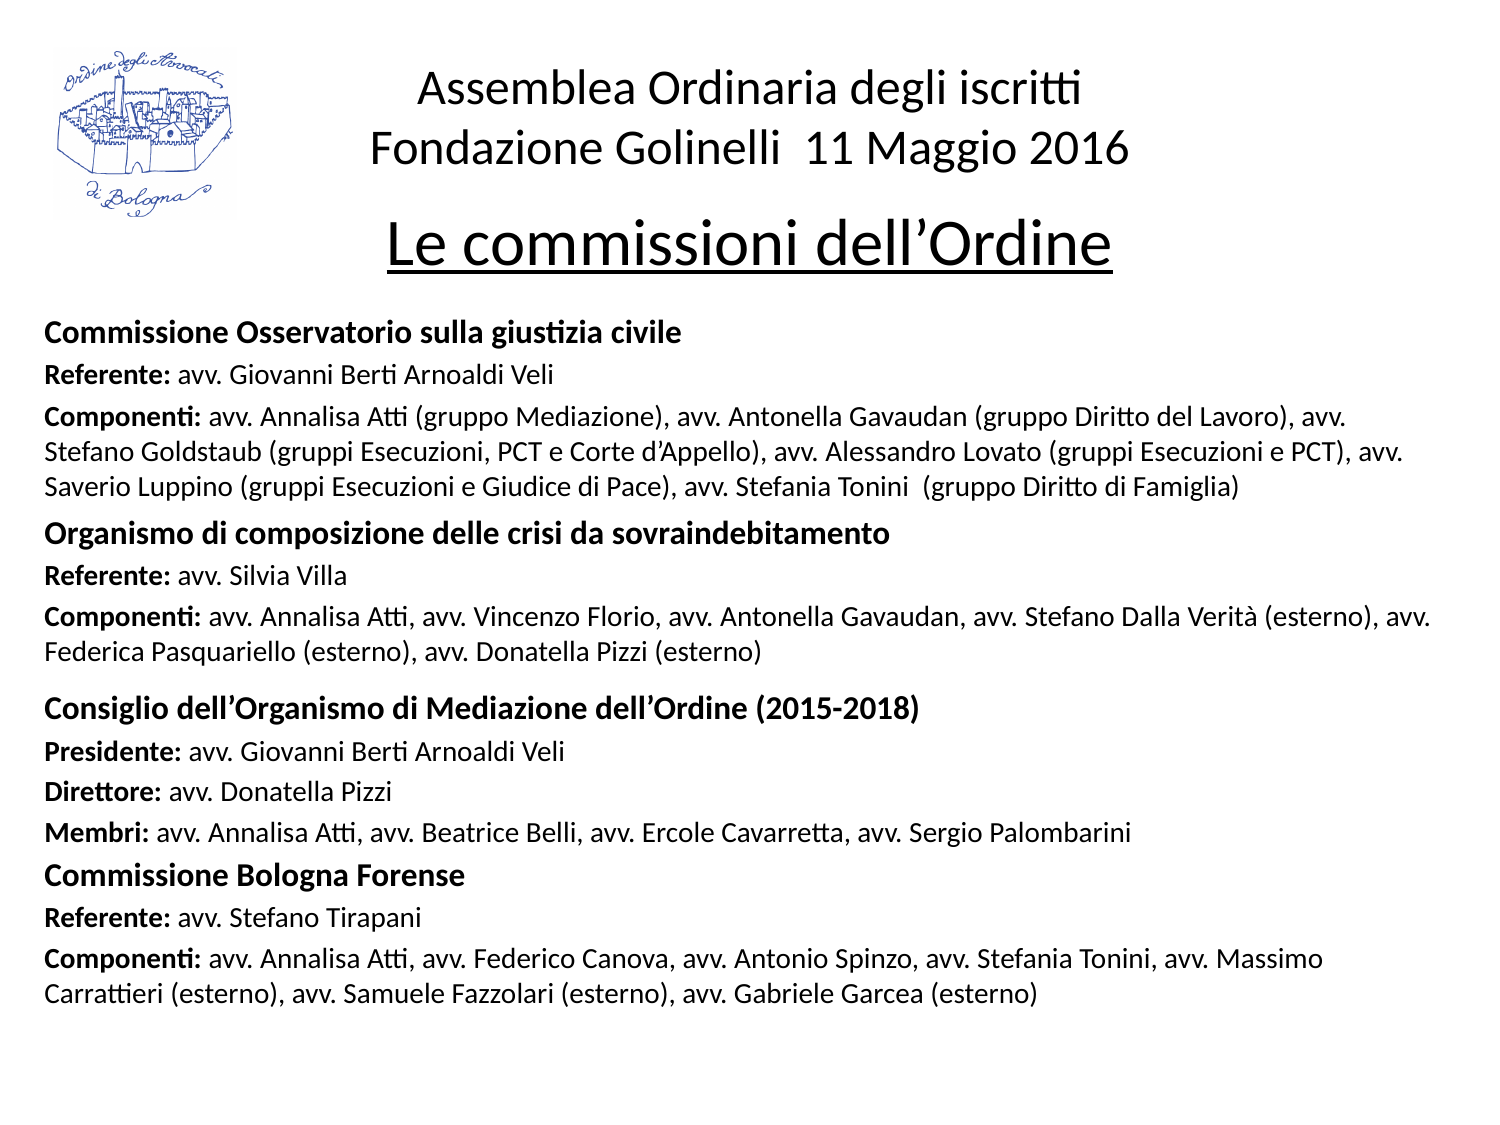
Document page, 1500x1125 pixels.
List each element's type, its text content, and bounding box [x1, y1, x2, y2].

picture [52, 47, 237, 221]
text_box Organismo di composizione delle crisi da sovraindebitamento Referente: avv. Silvia Villa Componenti: avv. Annalisa Atti, avv. Vincenzo Florio, avv. Antonella Gavaudan, avv. Stefano Dalla Verità (esterno), avv. Federica Pasquariello (esterno), avv. Donatella Pizzi (esterno) [29, 516, 1459, 678]
text_box Commissione Bologna Forense Referente: avv. Stefano Tirapani Componenti: avv. Annalisa Atti, avv. Federico Canova, avv. Antonio Spinzo, avv. Stefania Tonini, avv. Massimo Carrattieri (esterno), avv. Samuele Fazzolari (esterno), avv. Gabriele Garcea (esterno) [29, 858, 1459, 1024]
text_box Consiglio dell’Organismo di Mediazione dell’Ordine (2015-2018) Presidente: avv. Giovanni Berti Arnoaldi Veli Direttore: avv. Donatella Pizzi Membri: avv. Annalisa Atti, avv. Beatrice Belli, avv. Ercole Cavarretta, avv. Sergio Palombarini [29, 678, 1459, 858]
list Le commissioni dell’Ordine [75, 191, 1425, 291]
title Assemblea Ordinaria degli iscritti Fondazione Golinelli 11 Maggio 2016 [75, 45, 1425, 185]
text_box Commissione Osservatorio sulla giustizia civile Referente: avv. Giovanni Berti Arnoaldi Veli Componenti: avv. Annalisa Atti (gruppo Mediazione), avv. Antonella Gavaudan (gruppo Diritto del Lavoro), avv. Stefano Goldstaub (gruppi Esecuzioni, PCT e Corte d’Appello), avv. Alessandro Lovato (gruppi Esecuzioni e PCT), avv. Saverio Luppino (gruppi Esecuzioni e Giudice di Pace), avv. Stefania Tonini (gruppo Diritto di Famiglia) [29, 302, 1459, 516]
